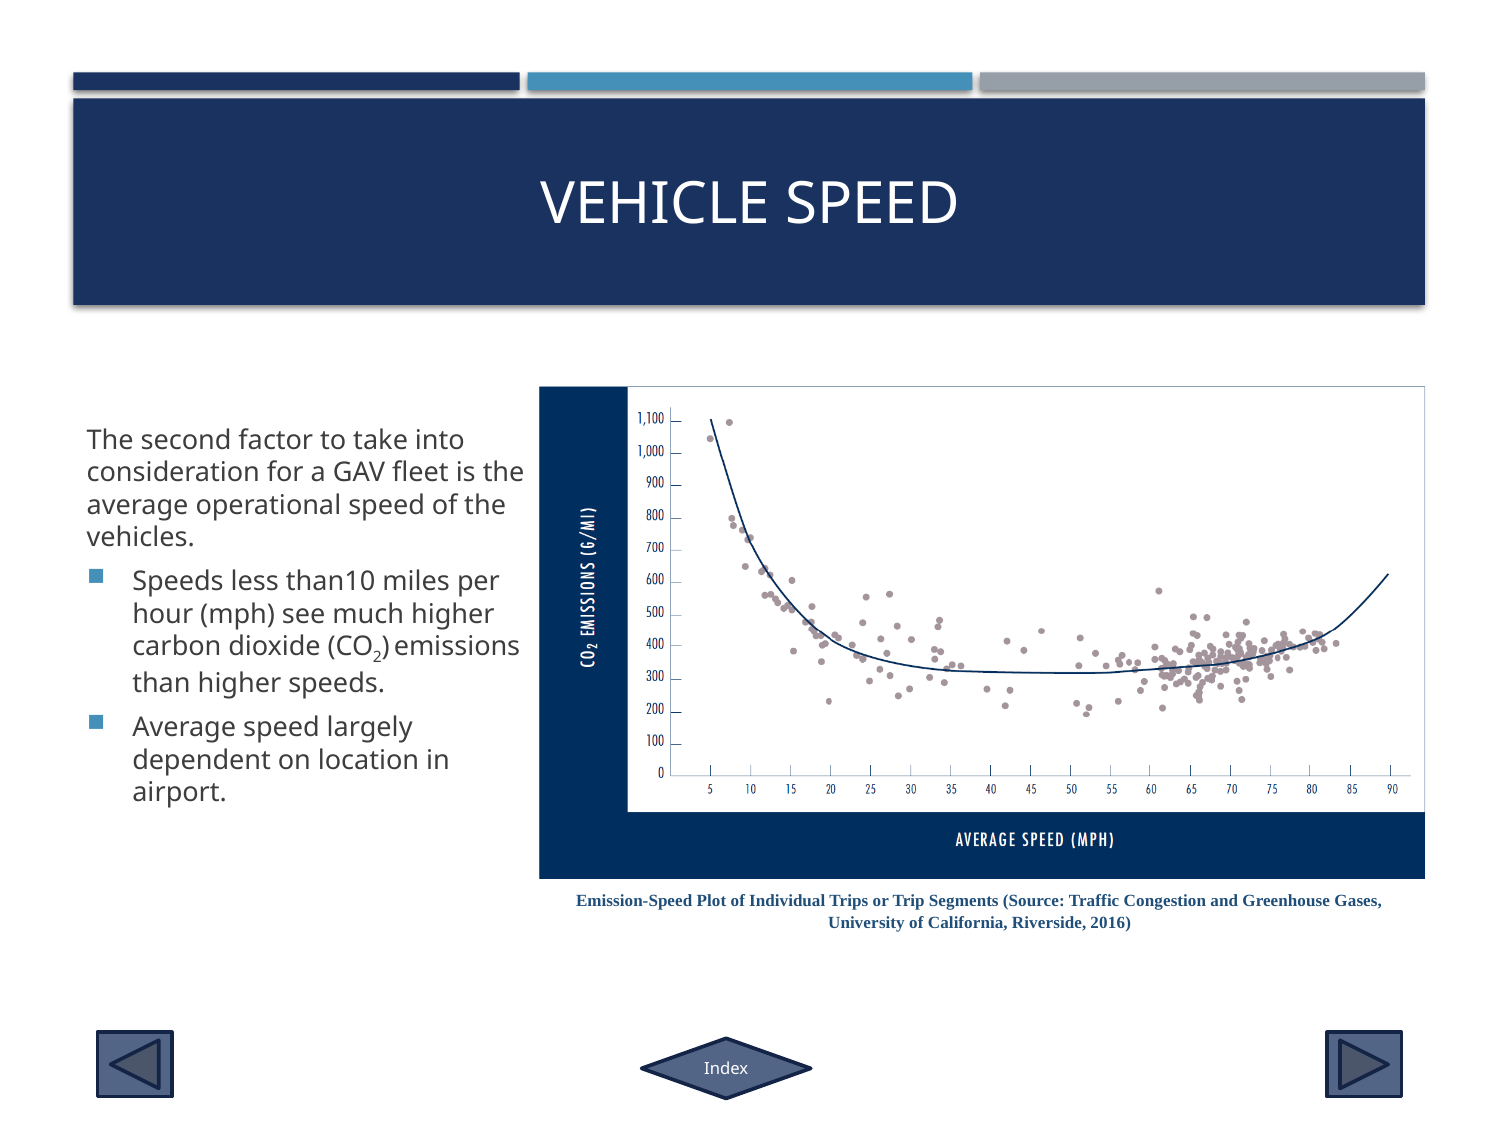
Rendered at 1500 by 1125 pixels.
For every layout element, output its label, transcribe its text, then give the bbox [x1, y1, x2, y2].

text_box [1325, 1030, 1403, 1098]
list The second factor to take into consideration for a GAV fleet is the average operational speed of the vehicles. Speeds less than10 miles per hour (mph) see much higher carbon dioxide (CO2) emissions than higher speeds. Average speed largely dependent on location in airport. [71, 414, 525, 837]
title vehicle Speed [71, 102, 1429, 298]
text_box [530, 373, 1430, 965]
text_box Index [639, 1036, 813, 1101]
text_box [96, 1030, 174, 1098]
